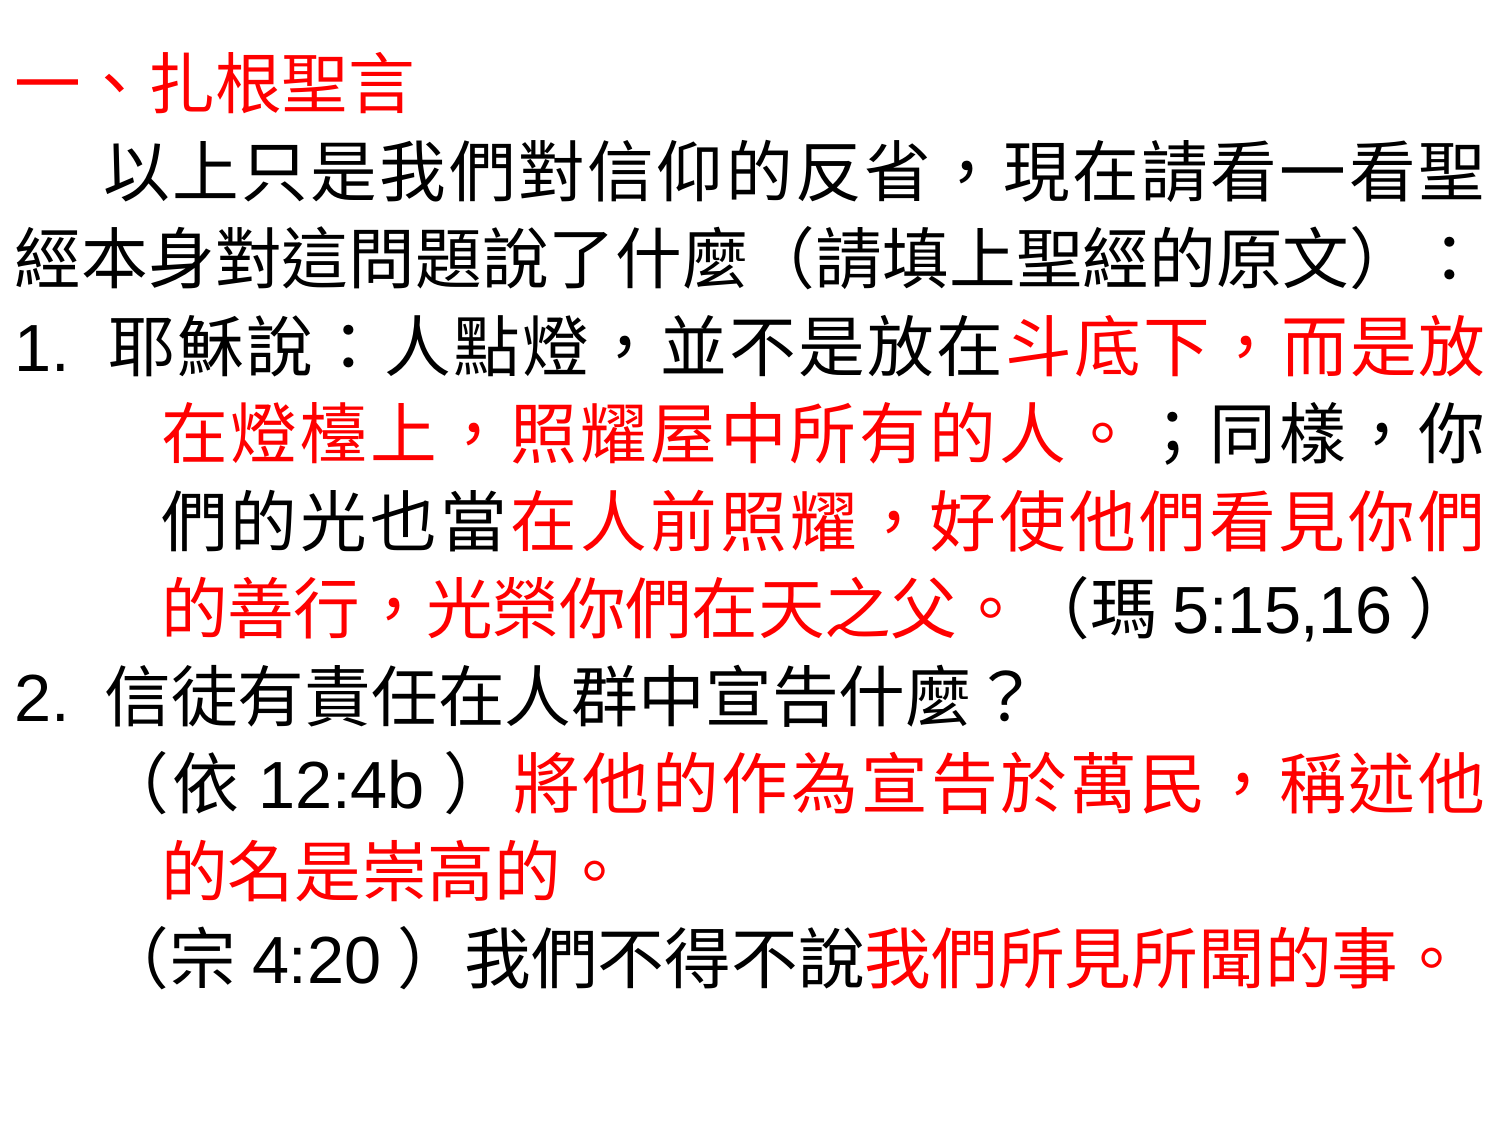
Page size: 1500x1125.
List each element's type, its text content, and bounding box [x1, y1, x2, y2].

text_box 一、扎根聖言 以上只是我們對信仰的反省，現在請看一看聖經本身對這問題說了什麼（請填上聖經的原文）： 1. 耶穌說：人點燈，並不是放在斗底下，而是放在燈檯上，照耀屋中所有的人。；同樣，你們的光也當在人前照耀，好使他們看見你們的善行，光榮你們在天之父。（瑪5:15,16） 2. 信徒有責任在人群中宣告什麼？ （依12:4b）將他的作為宣告於萬民，稱述他的名是崇高的。 （宗4:20）我們不得不說我們所見所聞的事。 [0, 0, 1500, 1005]
